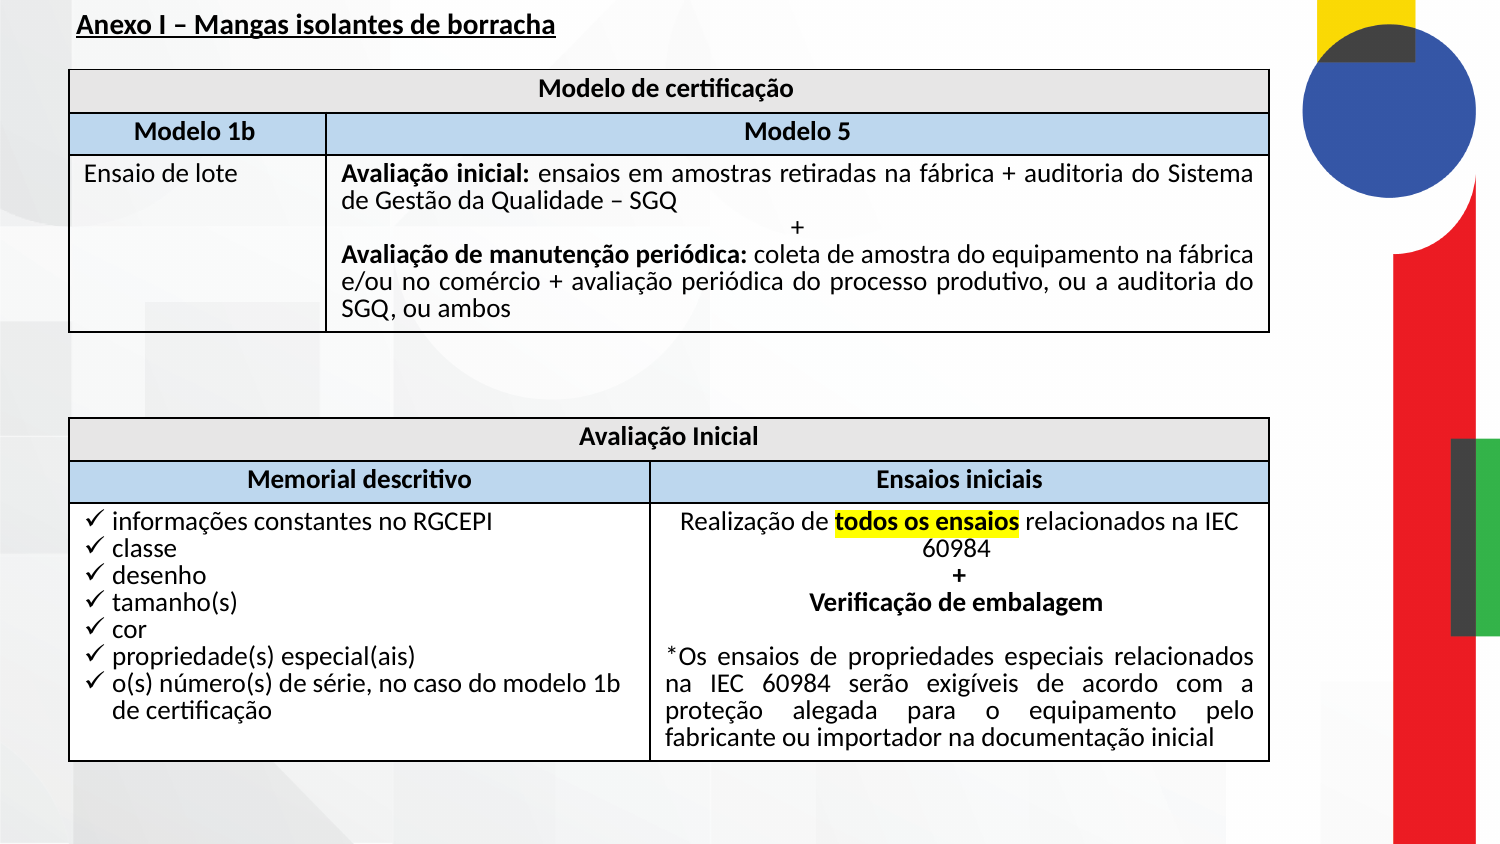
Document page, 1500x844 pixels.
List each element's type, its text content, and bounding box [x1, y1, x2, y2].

table_cell Ensaios iniciais [651, 462, 1268, 502]
picture [0, 0, 1500, 844]
title Anexo I – Mangas isolantes de borracha [60, 0, 1278, 79]
table_cell informações constantes no RGCEPI classe desenho tamanho(s) cor propriedade(s) especial(ais) o(s) número(s) de série, no caso do modelo 1b de certificação [70, 504, 649, 760]
table_header Modelo de certificação [70, 70, 1268, 112]
table_cell Avaliação inicial: ensaios em amostras retiradas na fábrica + auditoria do Sistema de Gestão da Qualidade – SGQ + Avaliação de manutenção periódica: coleta de amostra do equipamento na fábrica e/ou no comércio + avaliação periódica do processo produtivo, ou a auditoria do SGQ, ou ambos [327, 156, 1268, 331]
table_cell Memorial descritivo [70, 462, 649, 502]
table_cell Modelo 1b [70, 114, 325, 154]
table_cell Modelo 5 [327, 114, 1268, 154]
table_cell Ensaio de lote [70, 156, 325, 331]
table_cell Realização de todos os ensaios relacionados na IEC 60984 + Verificação de embalagem *Os ensaios de propriedades especiais relacionados na IEC 60984 serão exigíveis de acordo com a proteção alegada para o equipamento pelo fabricante ou importador na documentação inicial [651, 504, 1268, 760]
table_header Avaliação Inicial [70, 419, 1268, 460]
